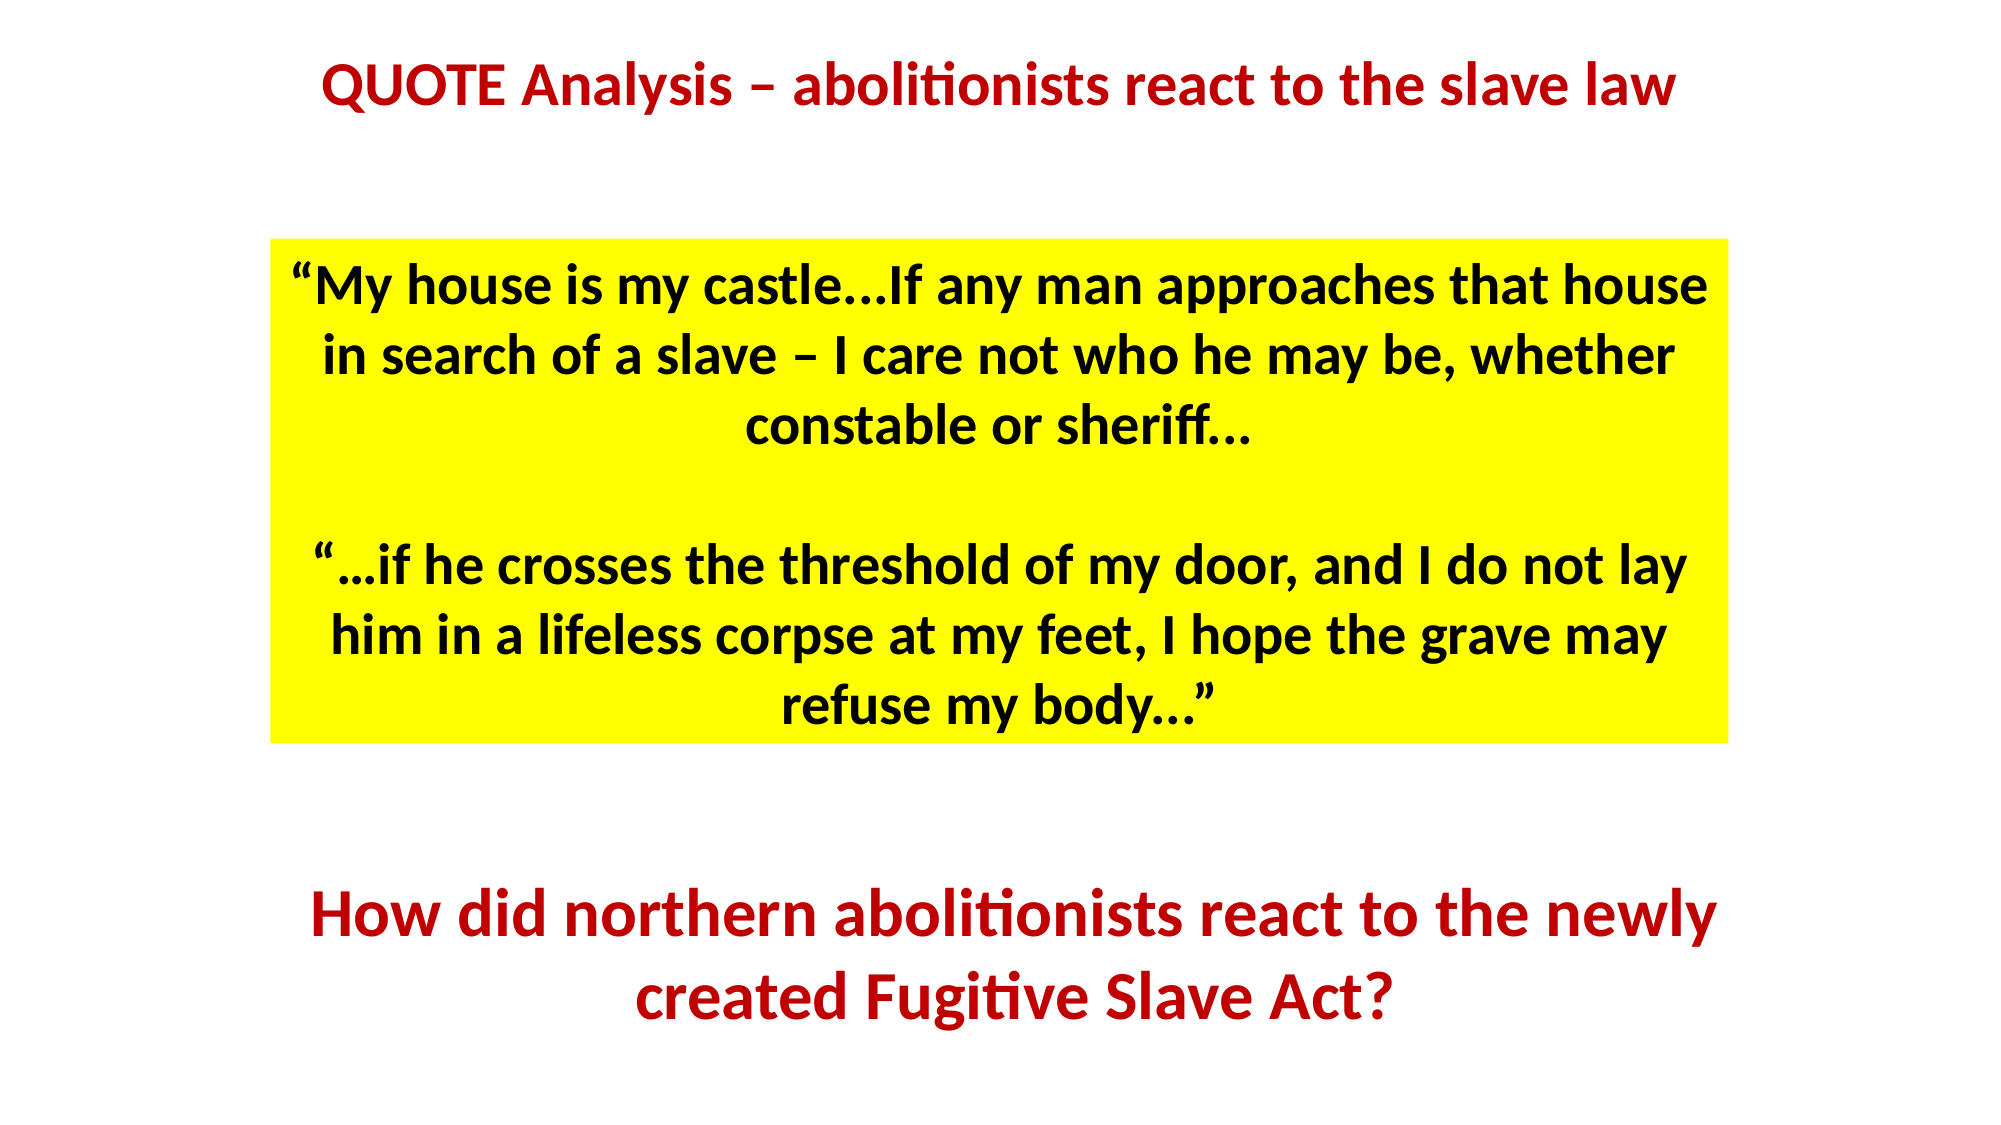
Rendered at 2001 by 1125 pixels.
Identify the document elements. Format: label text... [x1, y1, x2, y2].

text_box How did northern abolitionists react to the newly created Fugitive Slave Act? [271, 862, 1760, 1039]
text_box “My house is my castle...If any man approaches that house in search of a slave – I care not who he may be, whether constable or sheriff... “…if he crosses the threshold of my door, and I do not lay him in a lifeless corpse at my feet, I hope the grave may refuse my body...” [270, 238, 1729, 744]
text_box QUOTE Analysis – abolitionists react to the slave law [310, 37, 1690, 124]
